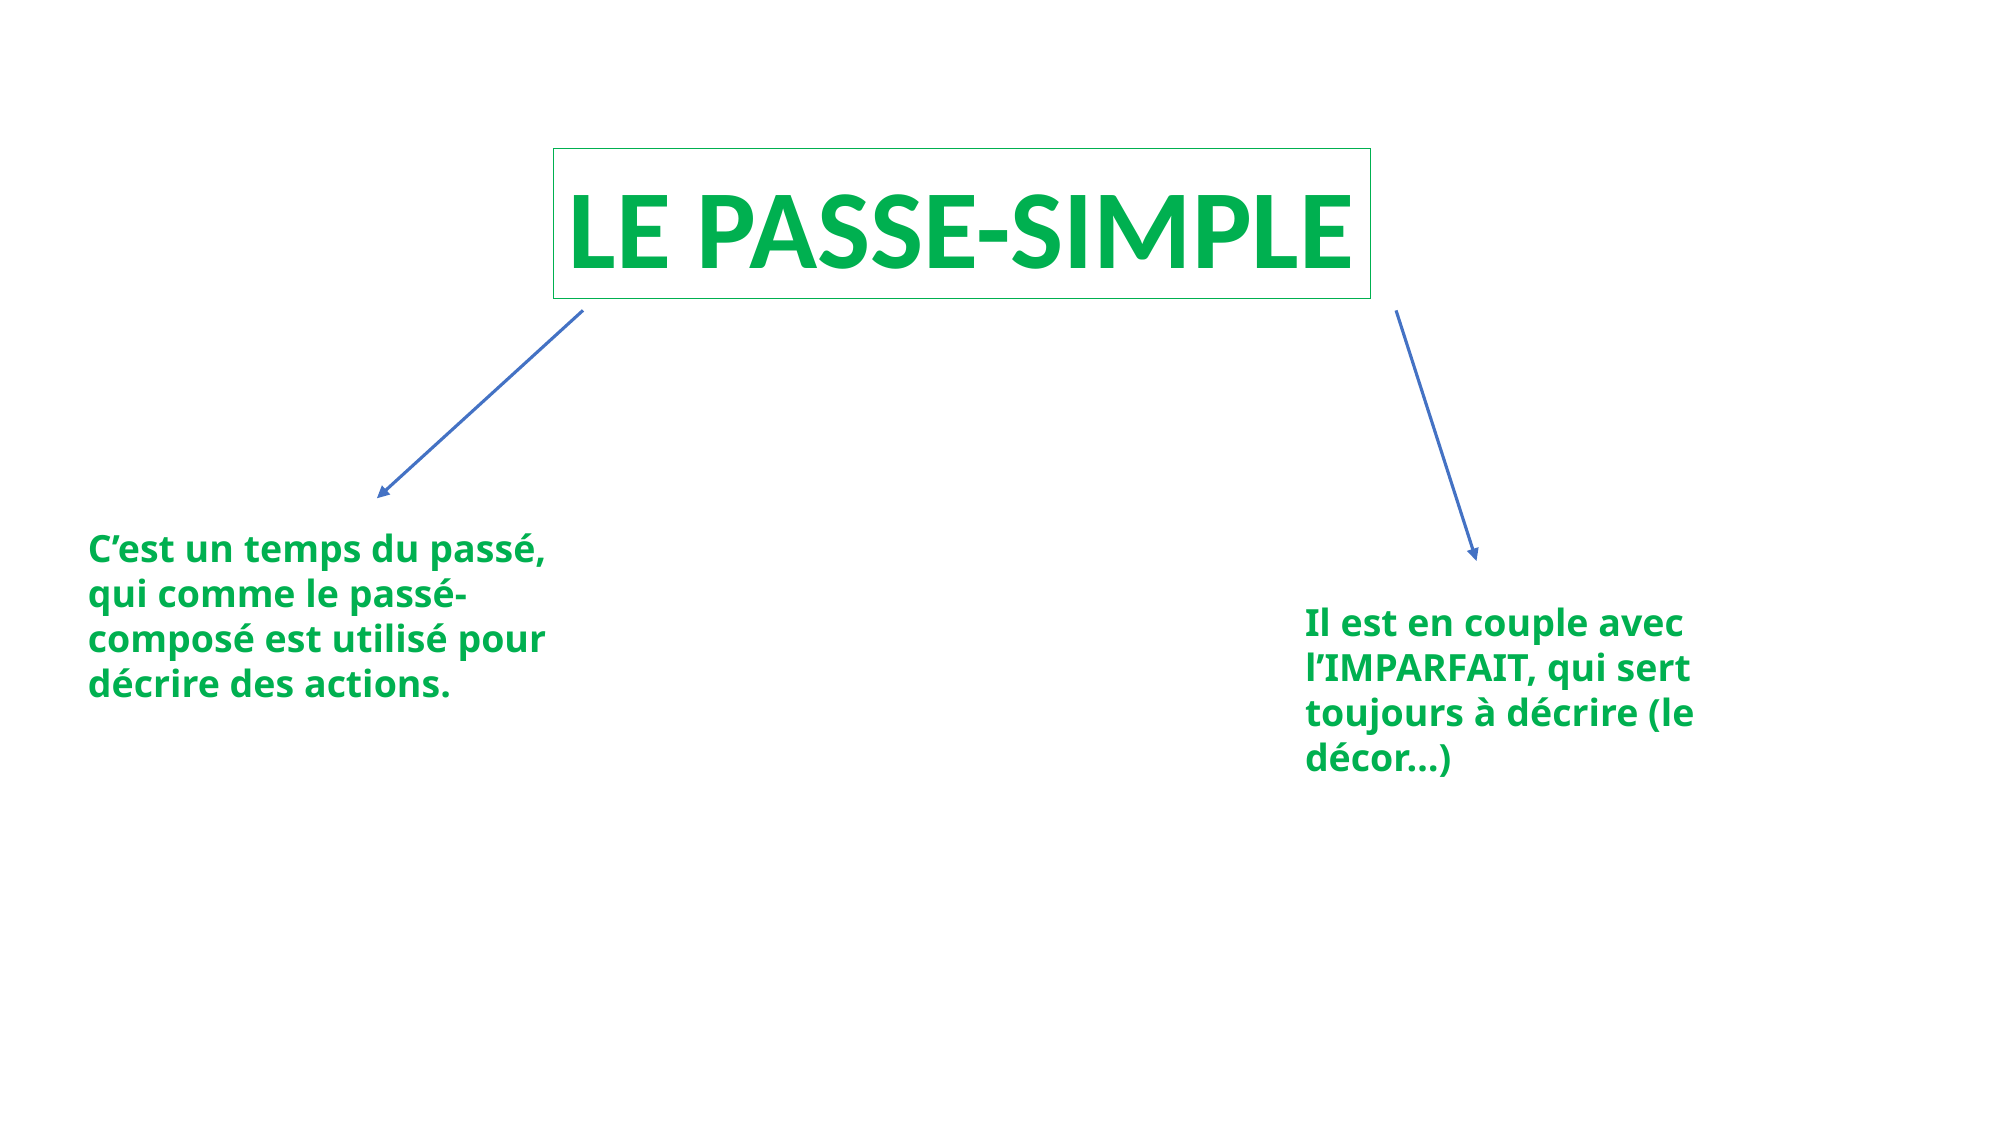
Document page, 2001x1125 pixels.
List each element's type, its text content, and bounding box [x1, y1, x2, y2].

text_box Il est en couple avec l’IMPARFAIT, qui sert toujours à décrire (le décor…) [1290, 591, 1819, 787]
text_box LE PASSE-SIMPLE [553, 148, 1371, 299]
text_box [1395, 310, 1477, 561]
text_box C’est un temps du passé, qui comme le passé-composé est utilisé pour décrire des actions. [73, 517, 602, 713]
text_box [376, 310, 583, 499]
